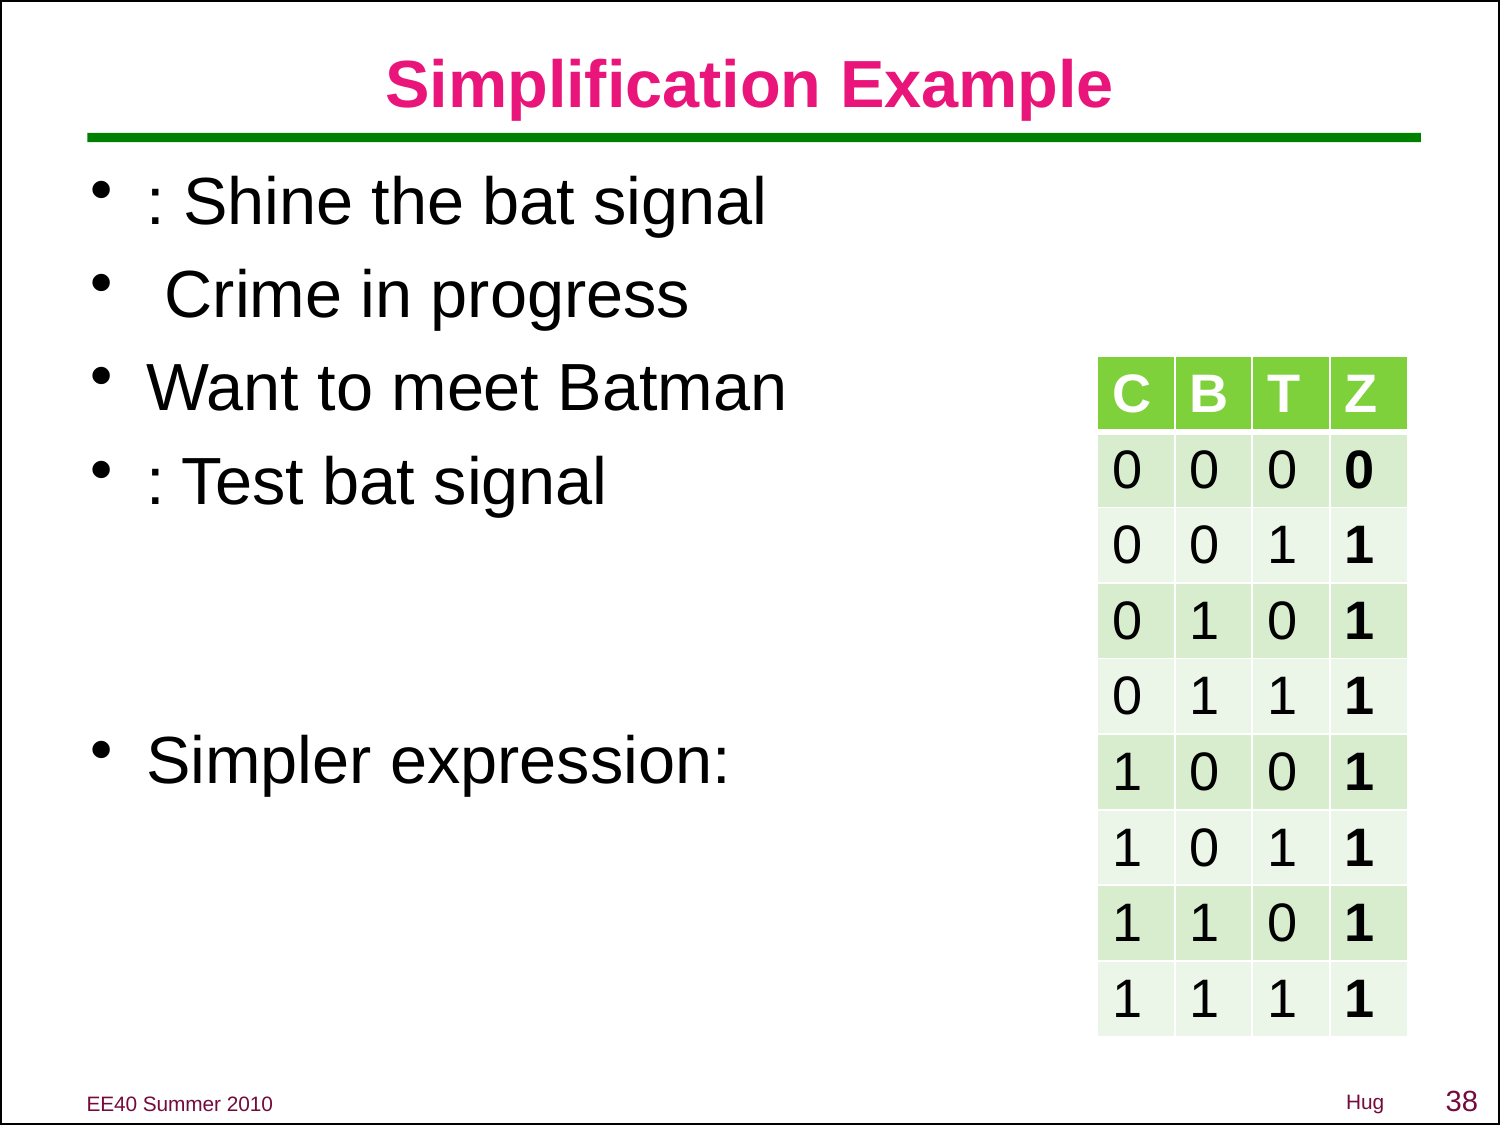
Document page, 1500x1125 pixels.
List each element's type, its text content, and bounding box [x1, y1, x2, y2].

table_header C [1098, 357, 1174, 429]
table_cell 1 [1176, 584, 1251, 658]
table_cell 1 [1253, 508, 1329, 582]
table_cell 1 [1098, 962, 1174, 1036]
table_cell 0 [1176, 508, 1251, 582]
table_cell 1 [1331, 886, 1407, 960]
table_cell 1 [1253, 962, 1329, 1036]
table_cell 0 [1098, 584, 1174, 658]
table_cell 1 [1098, 811, 1174, 884]
table_cell 1 [1253, 811, 1329, 884]
title Simplification Example [74, 37, 1426, 126]
table_cell 1 [1176, 659, 1251, 733]
table_header T [1253, 357, 1329, 429]
table_cell 1 [1331, 962, 1407, 1036]
table_cell 0 [1176, 435, 1251, 507]
table_cell 1 [1331, 735, 1407, 809]
table_cell 0 [1098, 508, 1174, 582]
table_cell 1 [1331, 811, 1407, 884]
table_cell 1 [1098, 886, 1174, 960]
table_cell 1 [1331, 508, 1407, 582]
table_header B [1176, 357, 1251, 429]
table_cell 1 [1331, 584, 1407, 658]
table_cell 0 [1253, 735, 1329, 809]
table_header Z [1331, 357, 1407, 429]
table_cell 0 [1098, 659, 1174, 733]
table_cell 0 [1253, 886, 1329, 960]
table_cell 1 [1253, 659, 1329, 733]
table_cell 0 [1098, 435, 1174, 507]
table_cell 1 [1176, 962, 1251, 1036]
table_cell 1 [1176, 886, 1251, 960]
table_cell 1 [1098, 735, 1174, 809]
table_cell 0 [1331, 435, 1407, 507]
table_cell 0 [1253, 435, 1329, 507]
table_cell 0 [1176, 735, 1251, 809]
table_cell 0 [1176, 811, 1251, 884]
table_cell 1 [1331, 659, 1407, 733]
table_cell 0 [1253, 584, 1329, 658]
